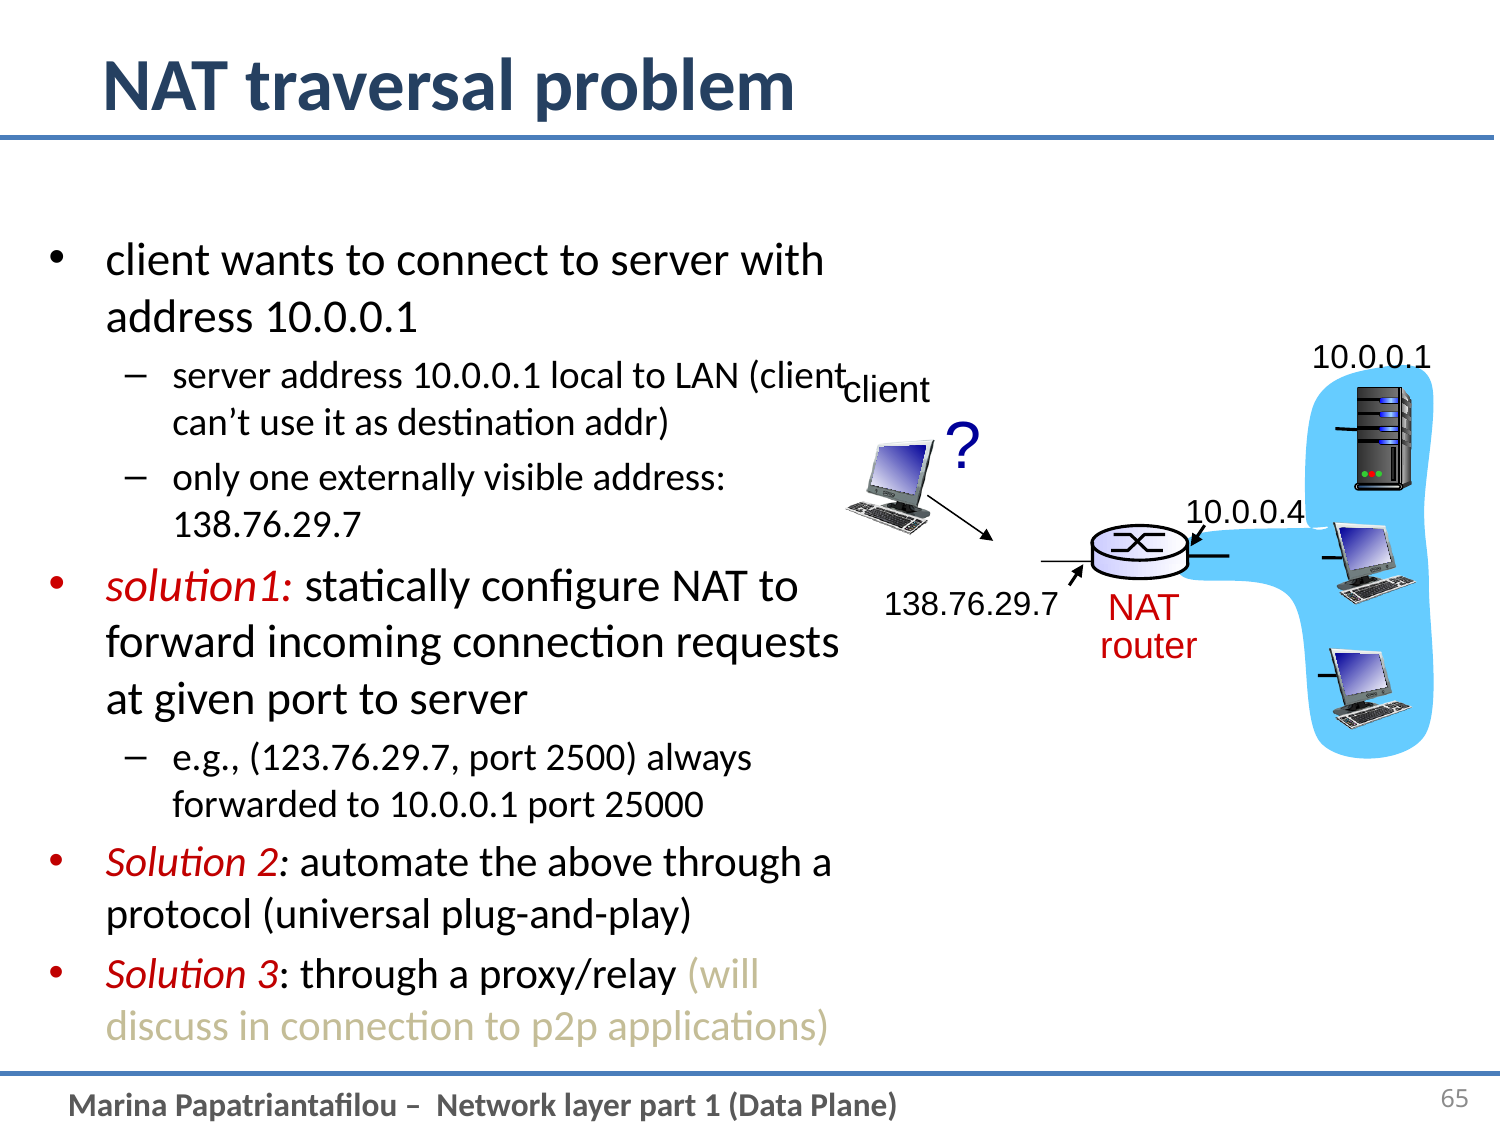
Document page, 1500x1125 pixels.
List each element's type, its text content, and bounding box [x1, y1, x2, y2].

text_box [1354, 387, 1412, 491]
text_box client [828, 357, 946, 418]
list client wants to connect to server with address 10.0.0.1 server address 10.0.0.1 local to LAN (client can’t use it as destination addr) only one externally visible address: 138.76.29.7 solution1: statically configure NAT to forward incoming connection requests at given port to server e.g., (123.76.29.7, port 2500) always forwarded to 10.0.0.1 port 25000 Solution 2: automate the above through a protocol (universal plug-and-play) Solution 3: through a proxy/relay (will discuss in connection to p2p applications) [33, 220, 881, 1068]
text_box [1329, 518, 1436, 611]
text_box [1325, 643, 1432, 737]
text_box [940, 503, 994, 541]
text_box [1193, 525, 1205, 545]
text_box 138.76.29.7 [869, 574, 1075, 630]
text_box ? [930, 394, 997, 490]
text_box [1091, 525, 1189, 579]
text_box NAT router [1085, 582, 1213, 674]
text_box 10.0.0.4 [1170, 483, 1321, 538]
text_box [1304, 383, 1434, 528]
text_box [1193, 529, 1433, 759]
text_box [1071, 564, 1084, 579]
text_box 10.0.0.1 [1297, 327, 1448, 383]
slide_number 65 [1364, 1069, 1484, 1125]
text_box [823, 434, 937, 542]
title NAT traversal problem [87, 37, 1363, 123]
